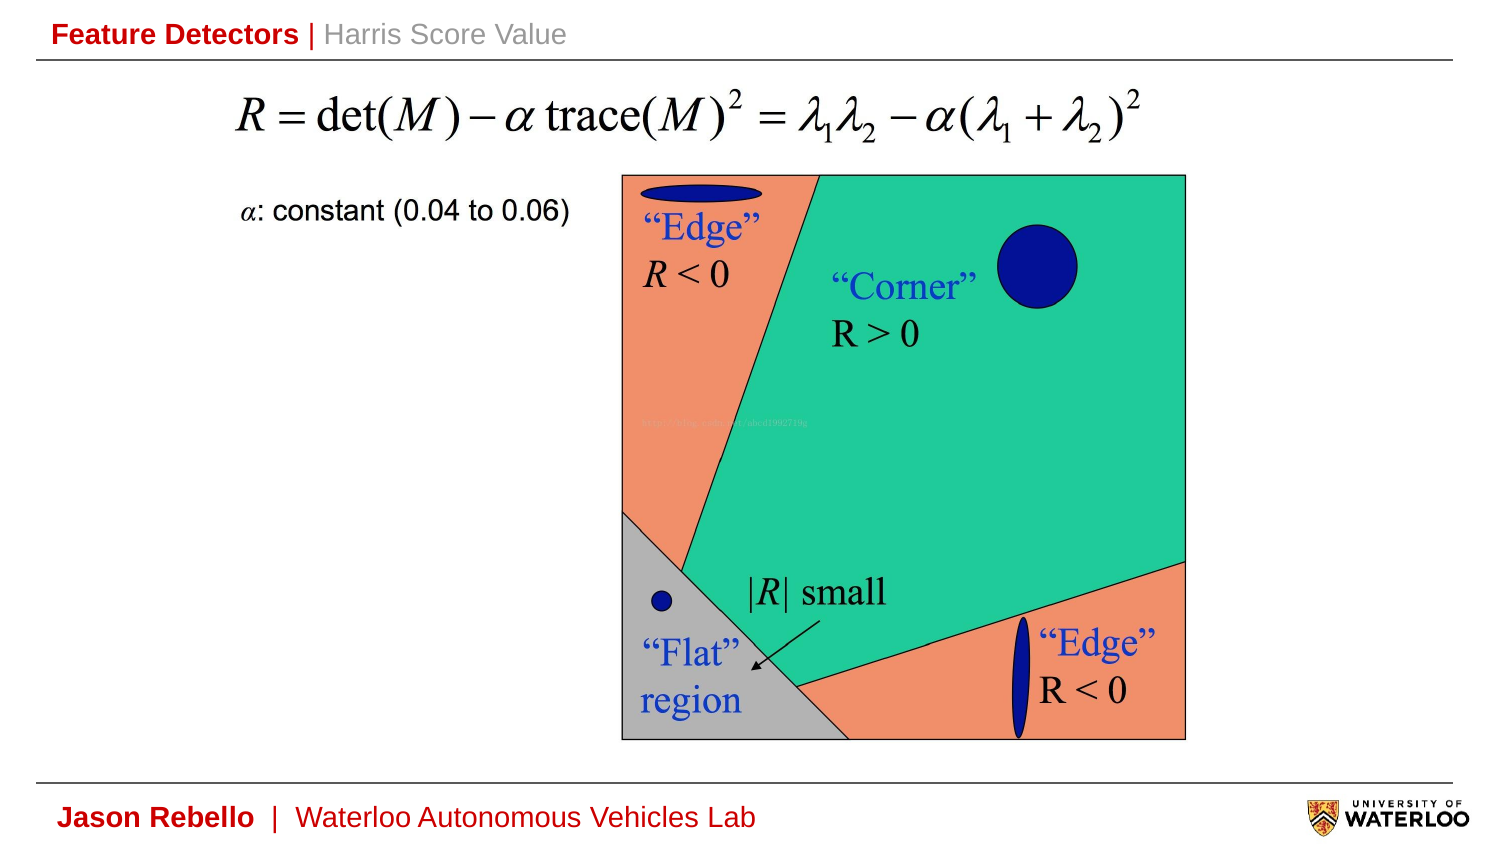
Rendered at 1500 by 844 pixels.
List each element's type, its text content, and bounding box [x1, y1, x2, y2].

text_box Feature Detectors | Harris Score Value [36, 0, 1240, 52]
picture [1276, 788, 1500, 844]
picture [224, 76, 1216, 759]
text_box Jason Rebello | Waterloo Autonomous Vehicles Lab [41, 792, 851, 835]
